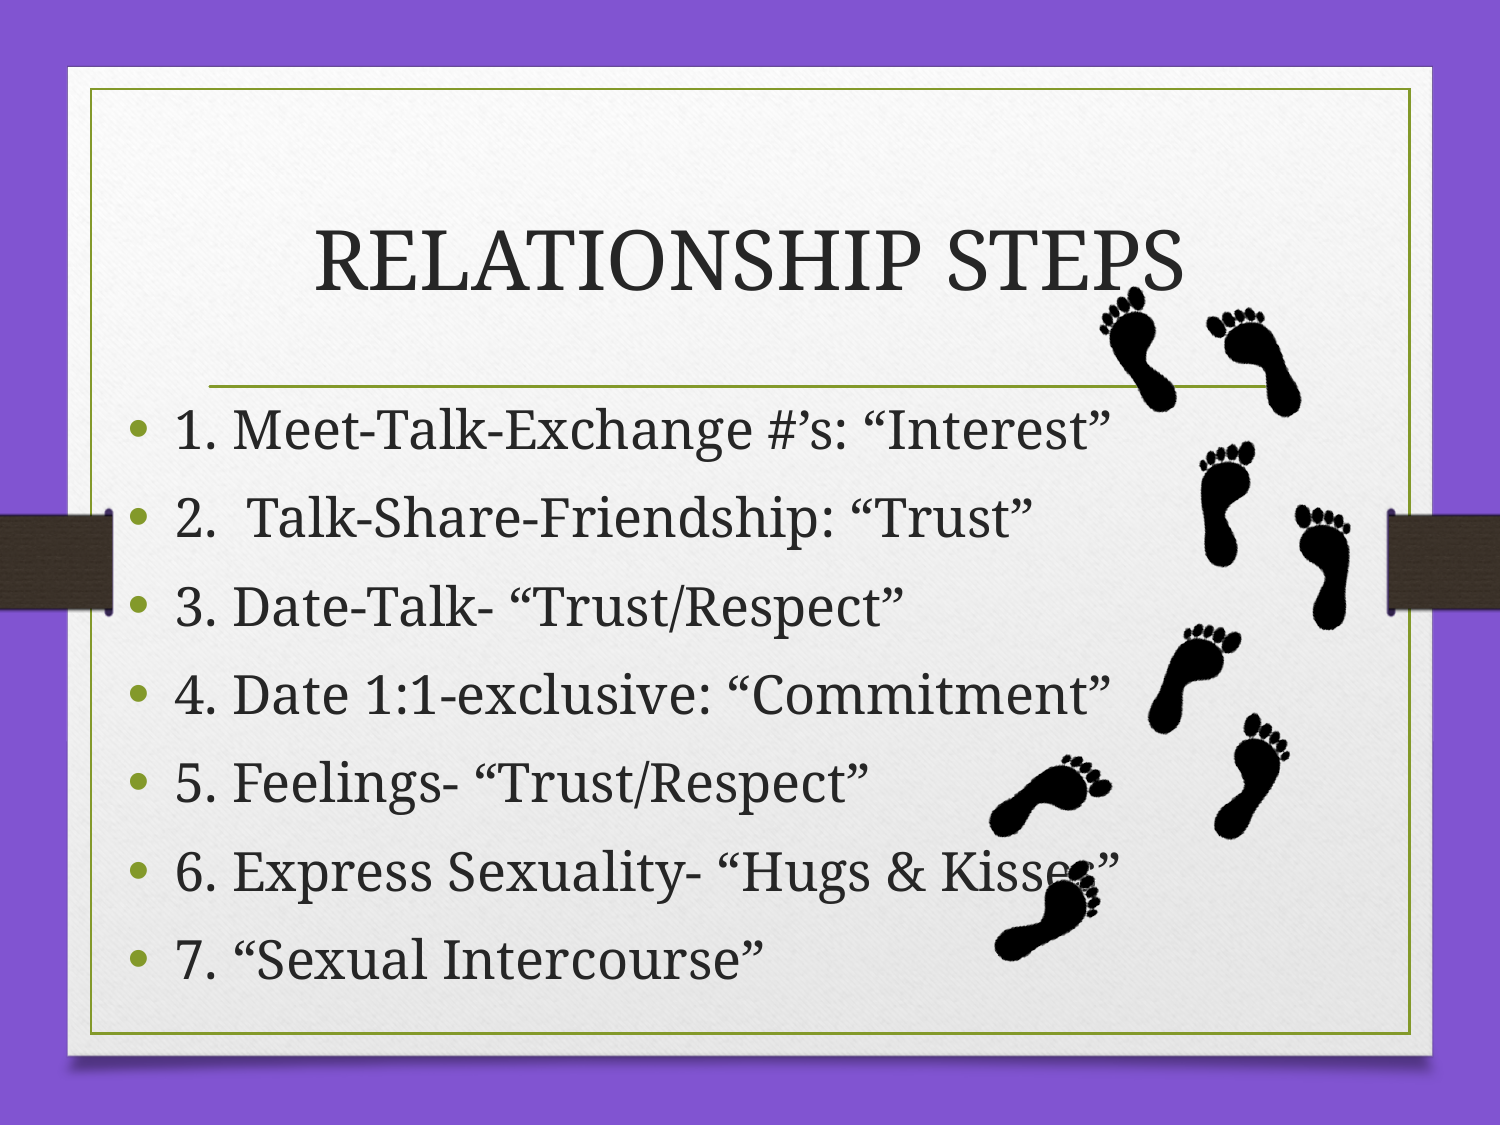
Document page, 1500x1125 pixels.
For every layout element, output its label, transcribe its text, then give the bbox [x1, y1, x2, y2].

picture [0, 0, 1500, 1125]
list 1. Meet-Talk-Exchange #’s: “Interest” 2. Talk-Share-Friendship: “Trust” 3. Date-Talk- “Trust/Respect” 4. Date 1:1-exclusive: “Commitment” 5. Feelings- “Trust/Respect” 6. Express Sexuality- “Hugs & Kisses” 7. “Sexual Intercourse” [112, 387, 1315, 1050]
title RELATIONSHIP STEPS [193, 150, 1309, 365]
